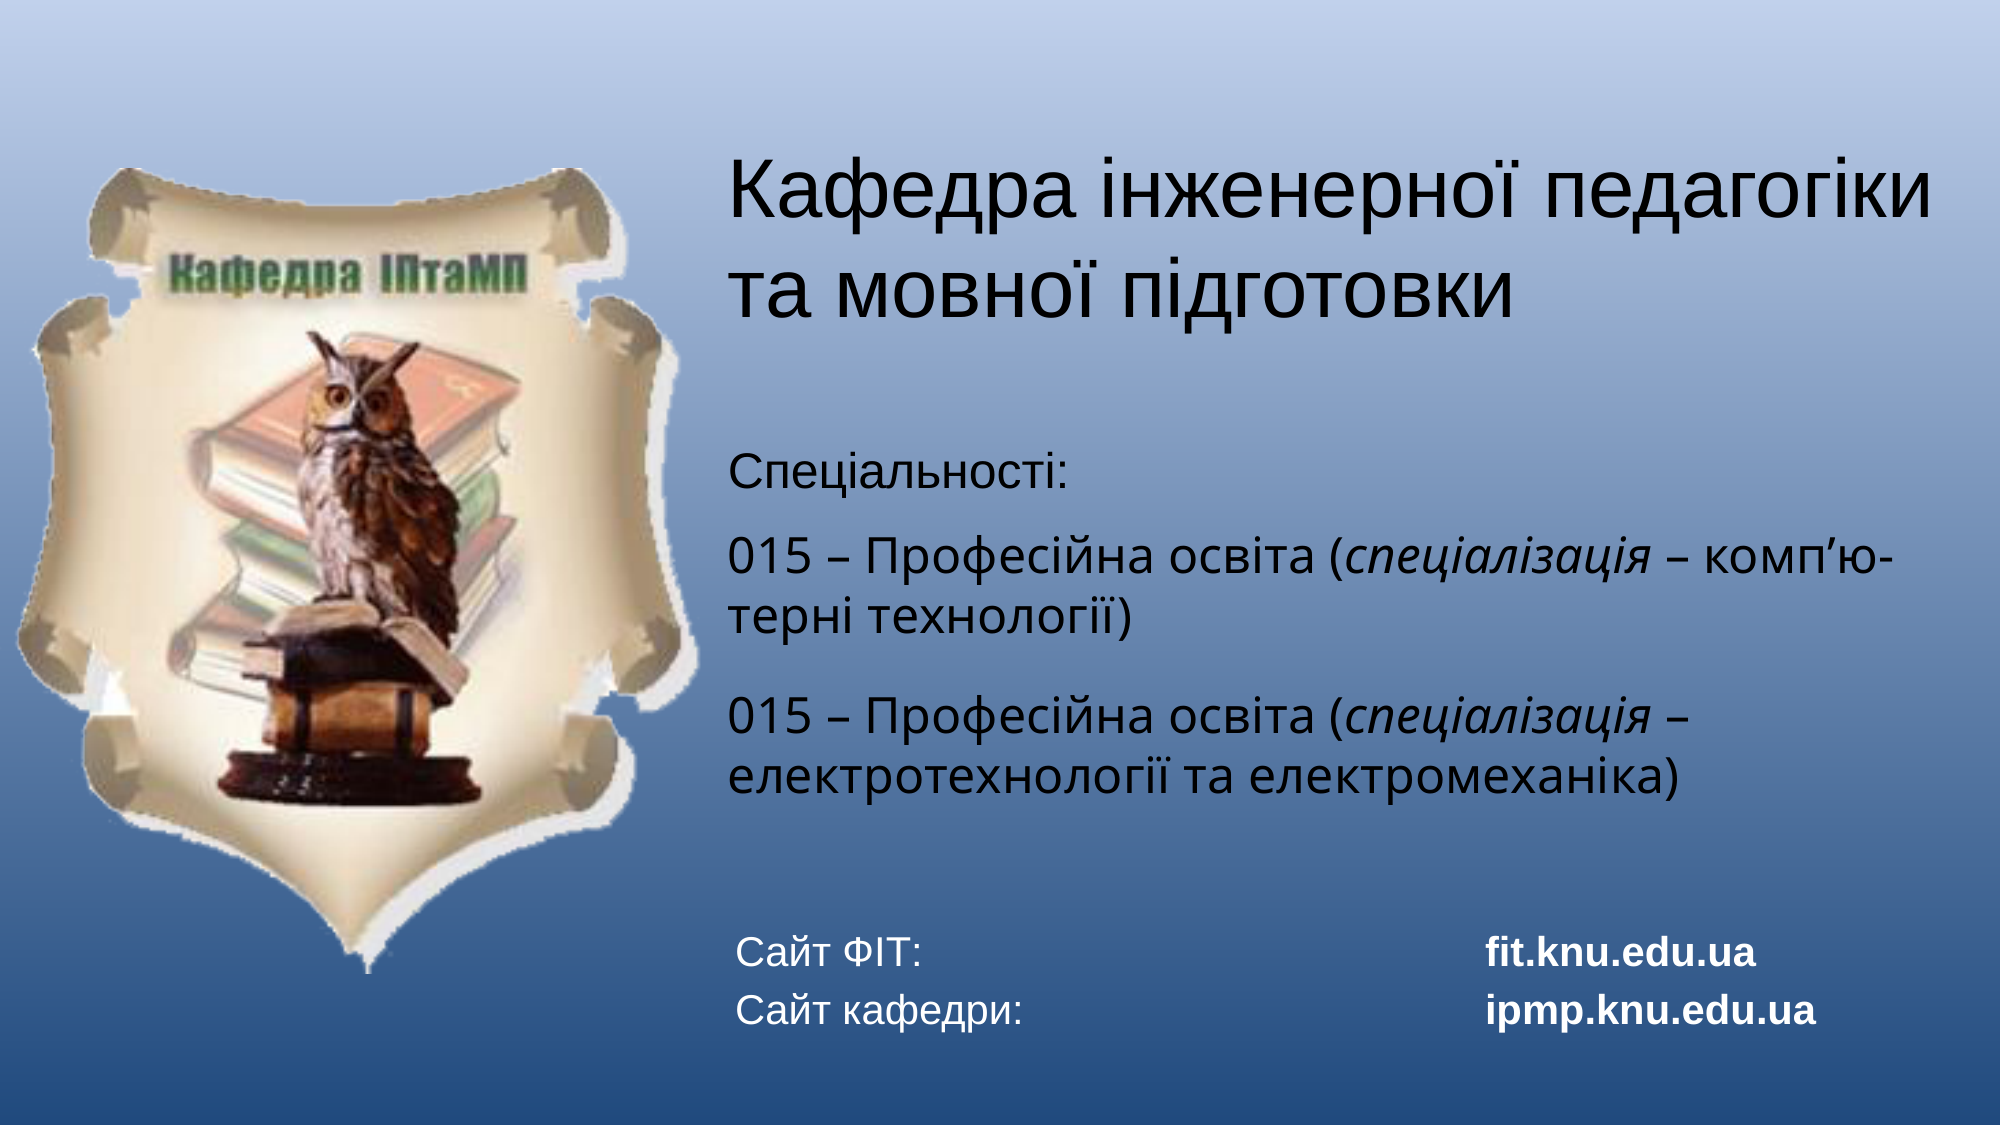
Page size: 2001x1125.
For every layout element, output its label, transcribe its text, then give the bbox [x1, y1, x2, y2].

subtitle Сайт ФІТ: fit.knu.edu.ua Сайт кафедри: ipmp.knu.edu.ua [719, 916, 1971, 1092]
picture [0, 168, 718, 974]
title Кафедра інженерної педагогіки та мовної підготовки Спеціальності: 015 – Професійна освіта (спеціалізація – комп’ю-терні технології) 015 – Професійна освіта (спеціалізація – електротехнології та електромеханіка) [721, 193, 2000, 744]
